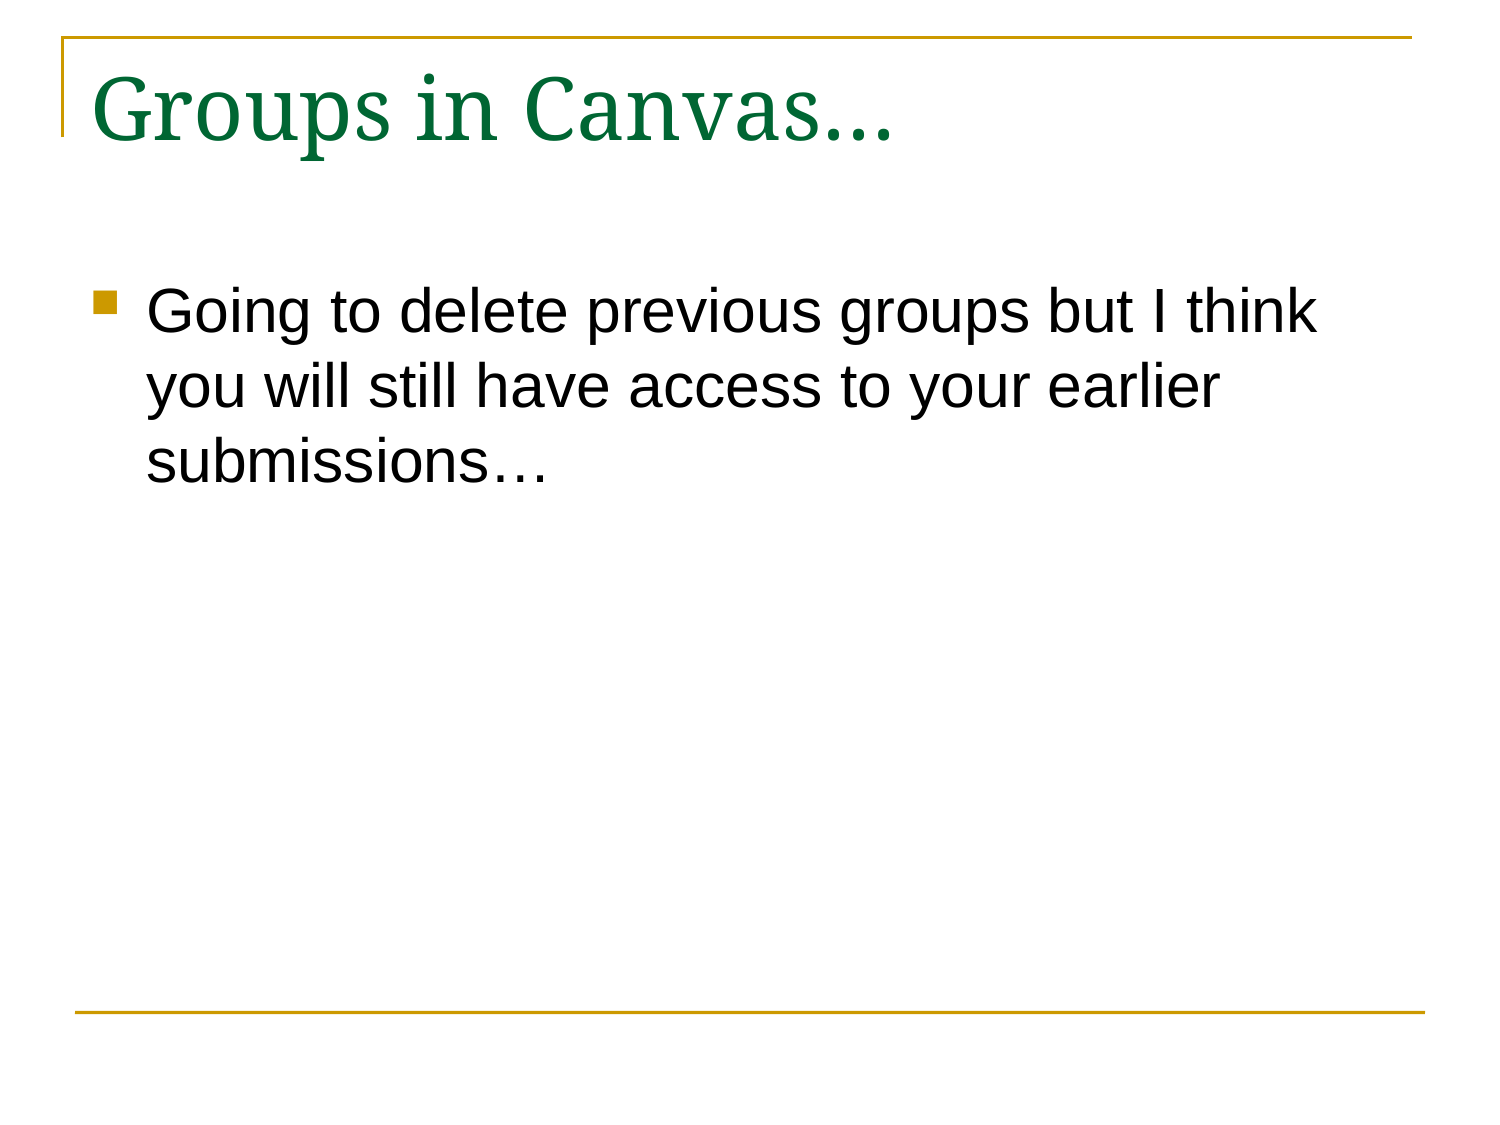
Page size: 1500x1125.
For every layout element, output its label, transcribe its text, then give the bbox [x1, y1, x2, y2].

list Going to delete previous groups but I think you will still have access to your earlier submissions… [75, 262, 1425, 1006]
title Groups in Canvas… [75, 45, 1425, 233]
